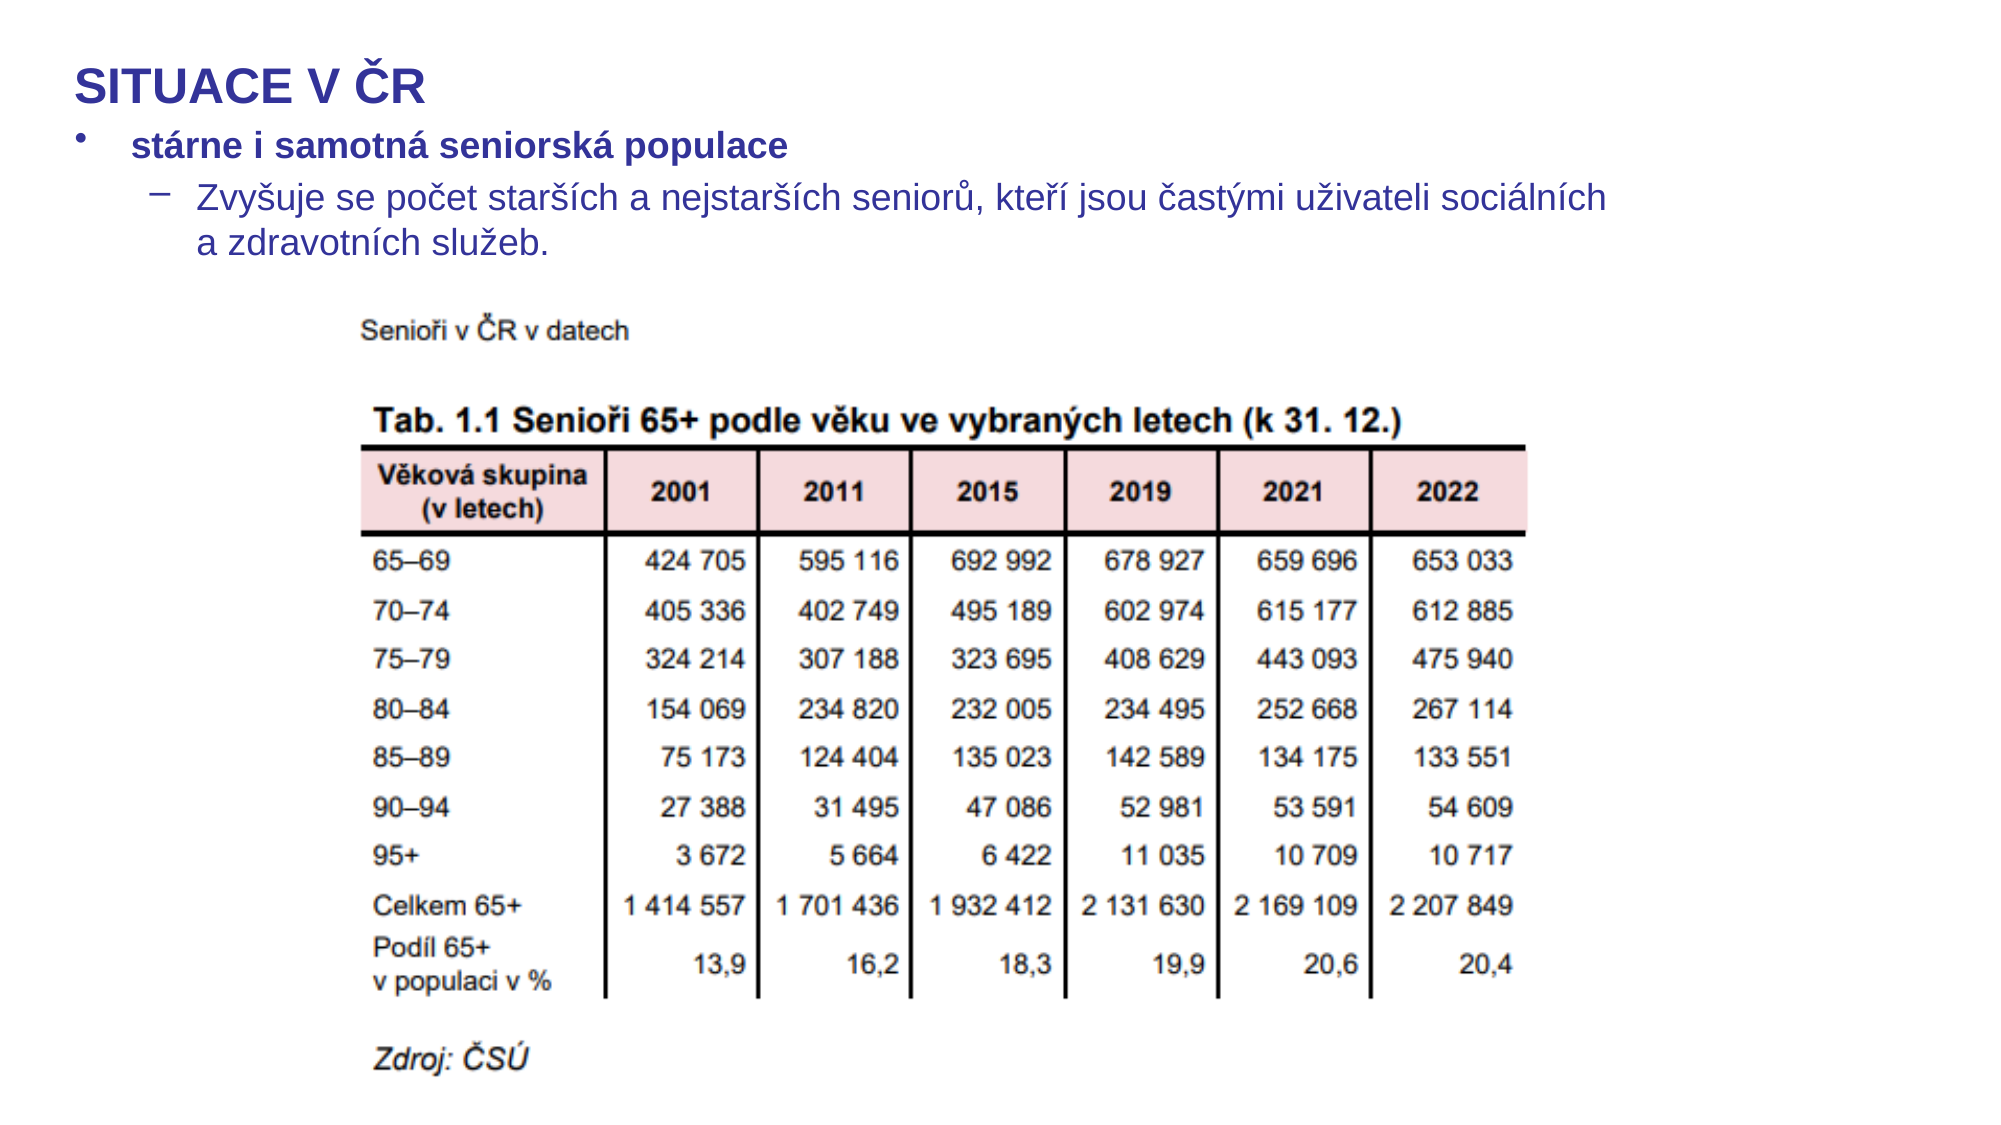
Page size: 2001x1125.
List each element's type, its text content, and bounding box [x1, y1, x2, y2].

picture [326, 303, 1570, 1110]
list SITUACE V ČR stárne i samotná seniorská populace Zvyšuje se počet starších a nejstarších seniorů, kteří jsou častými uživateli sociálních a zdravotních služeb. [59, 45, 1777, 1038]
